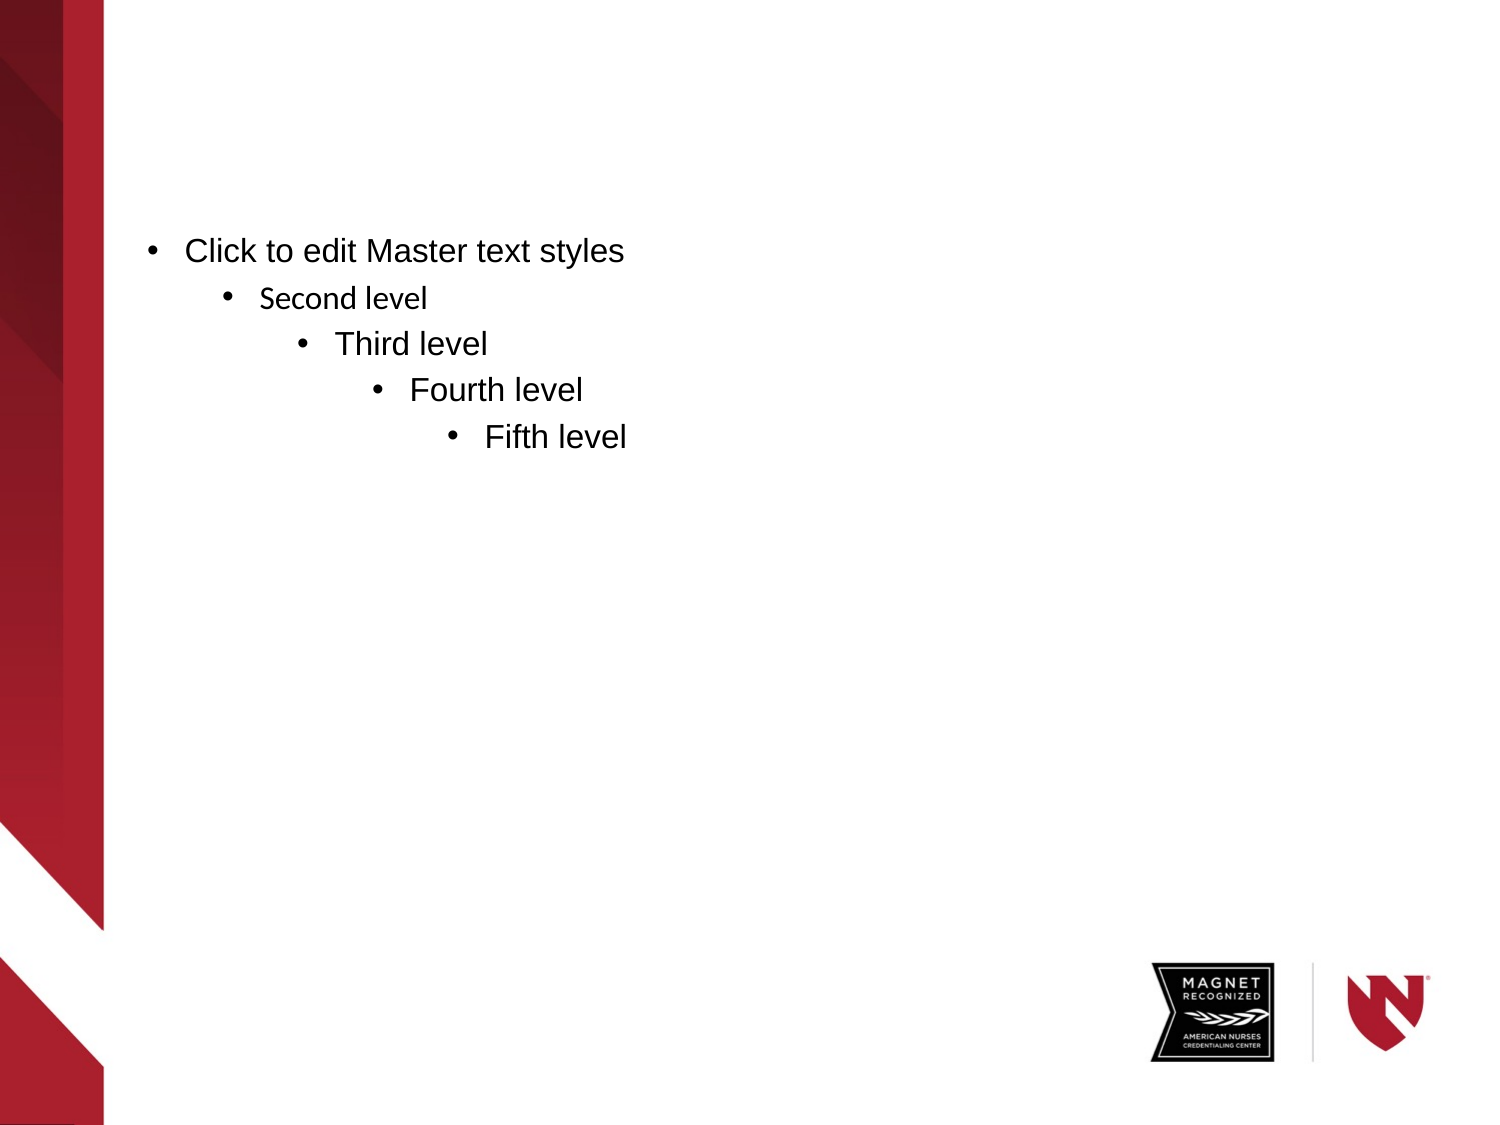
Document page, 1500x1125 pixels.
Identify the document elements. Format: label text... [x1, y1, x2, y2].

list Click to edit Master text styles Second level Third level Fourth level Fifth level [131, 226, 1466, 977]
picture [0, 0, 1500, 1125]
